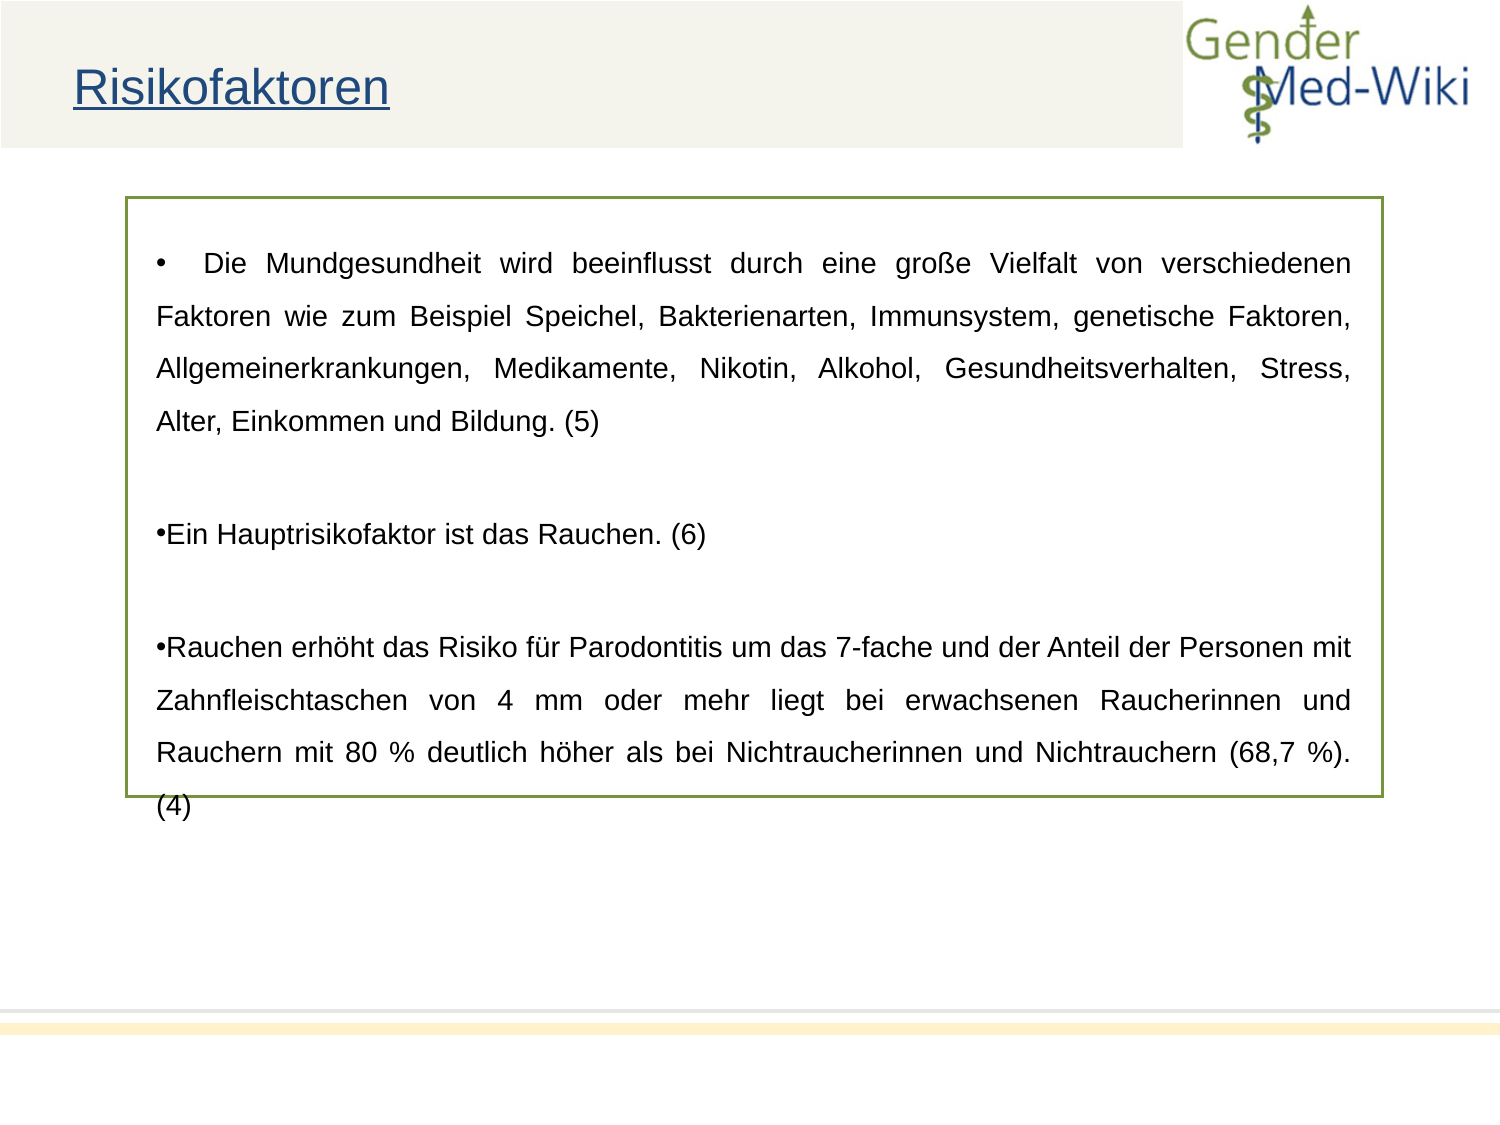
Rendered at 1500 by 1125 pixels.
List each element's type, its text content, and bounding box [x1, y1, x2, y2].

text_box [0, 1023, 1500, 1035]
picture [1183, 0, 1471, 149]
text_box Risikofaktoren [58, 46, 1043, 122]
list Die Mundgesundheit wird beeinflusst durch eine große Vielfalt von verschiedenen Faktoren wie zum Beispiel Speichel, Bakterienarten, Immunsystem, genetische Faktoren, Allgemeinerkrankungen, Medikamente, Nikotin, Alkohol, Gesundheitsverhalten, Stress, Alter, Einkommen und Bildung. (5) Ein Hauptrisikofaktor ist das Rauchen. (6) Rauchen erhöht das Risiko für Parodontitis um das 7-fache und der Anteil der Personen mit Zahnfleischtaschen von 4 mm oder mehr liegt bei erwachsenen Raucherinnen und Rauchern mit 80 % deutlich höher als bei Nichtraucherinnen und Nichtrauchern (68,7 %). (4) [126, 197, 1383, 797]
